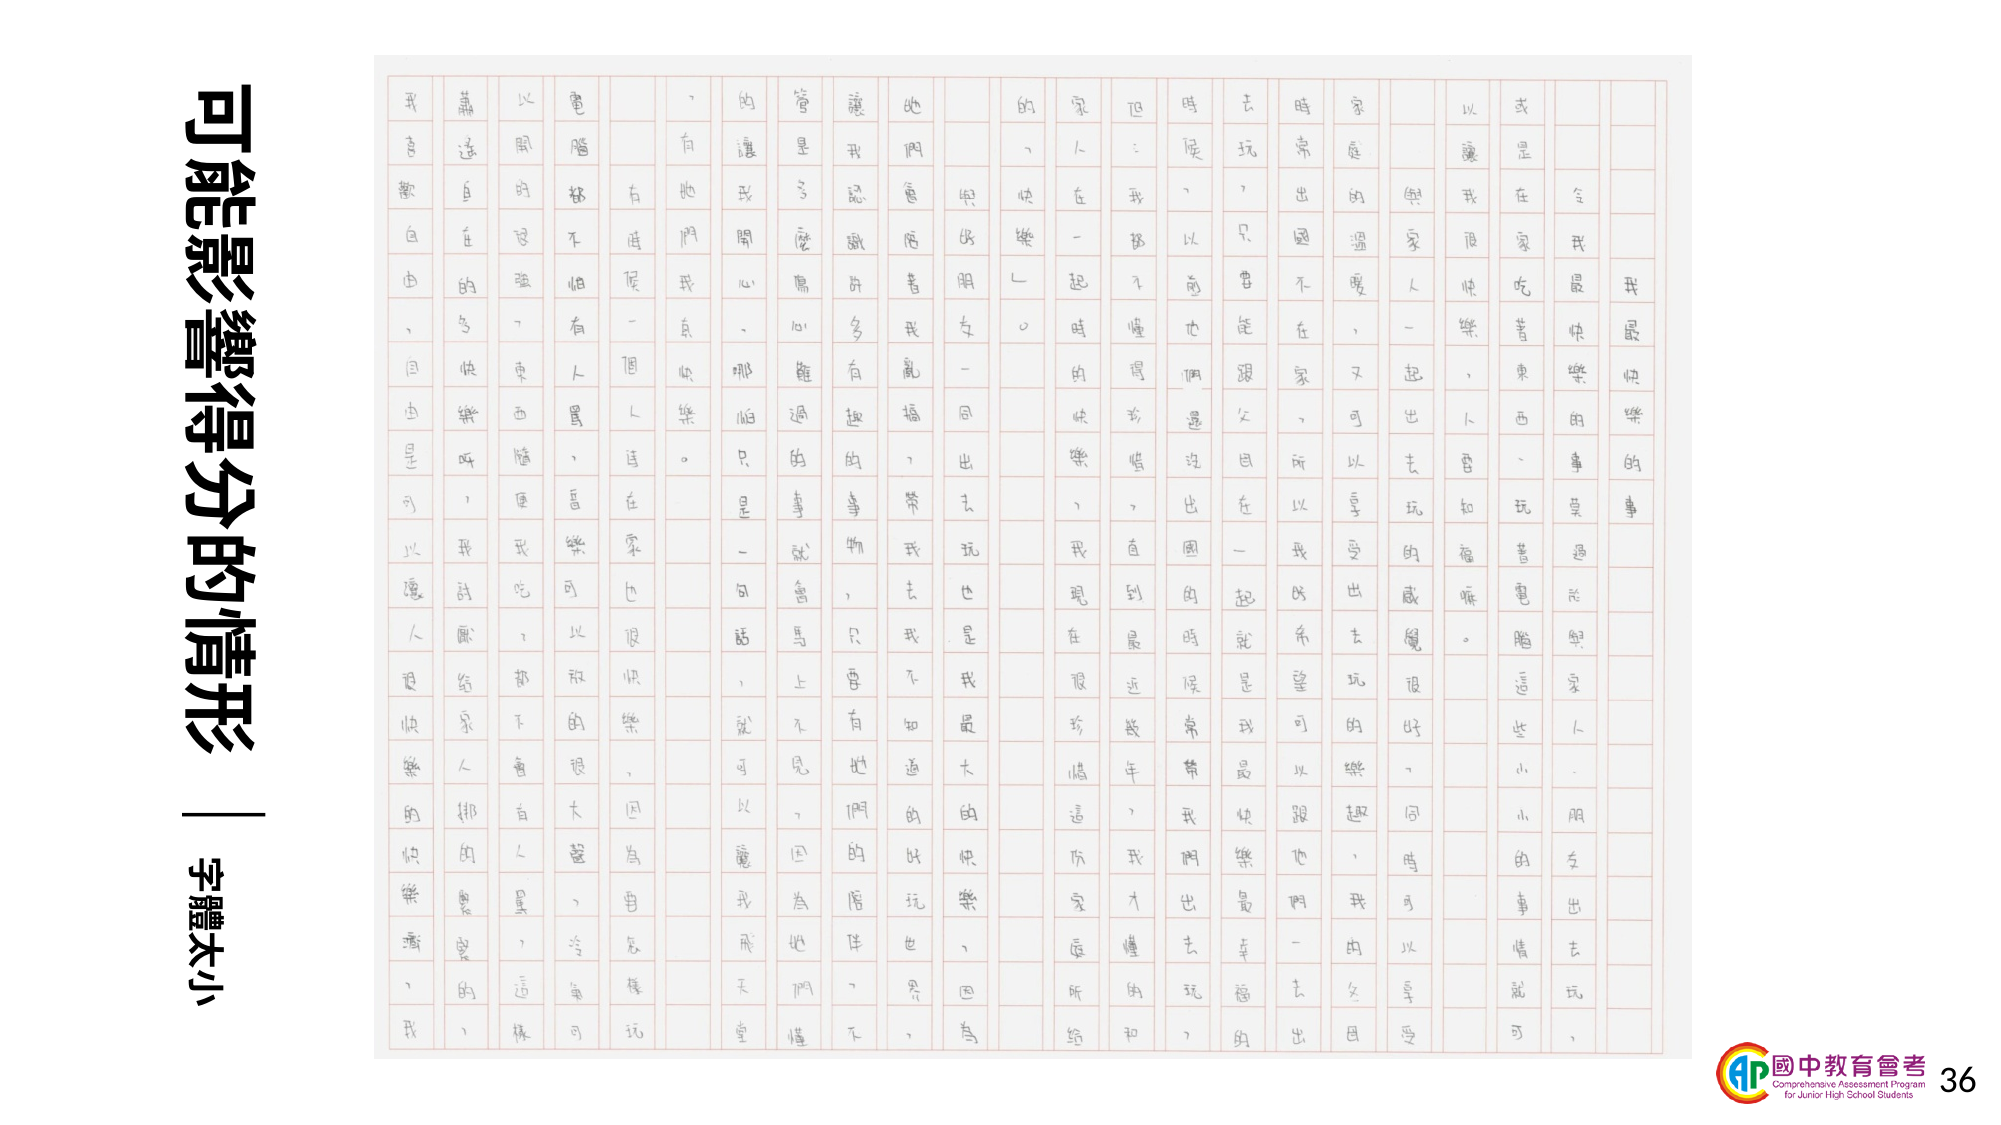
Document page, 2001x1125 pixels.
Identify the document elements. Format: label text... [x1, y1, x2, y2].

picture [374, 55, 1692, 1059]
text_box 36 [1923, 1047, 2000, 1107]
picture [1716, 1042, 1925, 1104]
text_box 可能影響得分的情形 ｜字體太小 [168, 66, 284, 1023]
